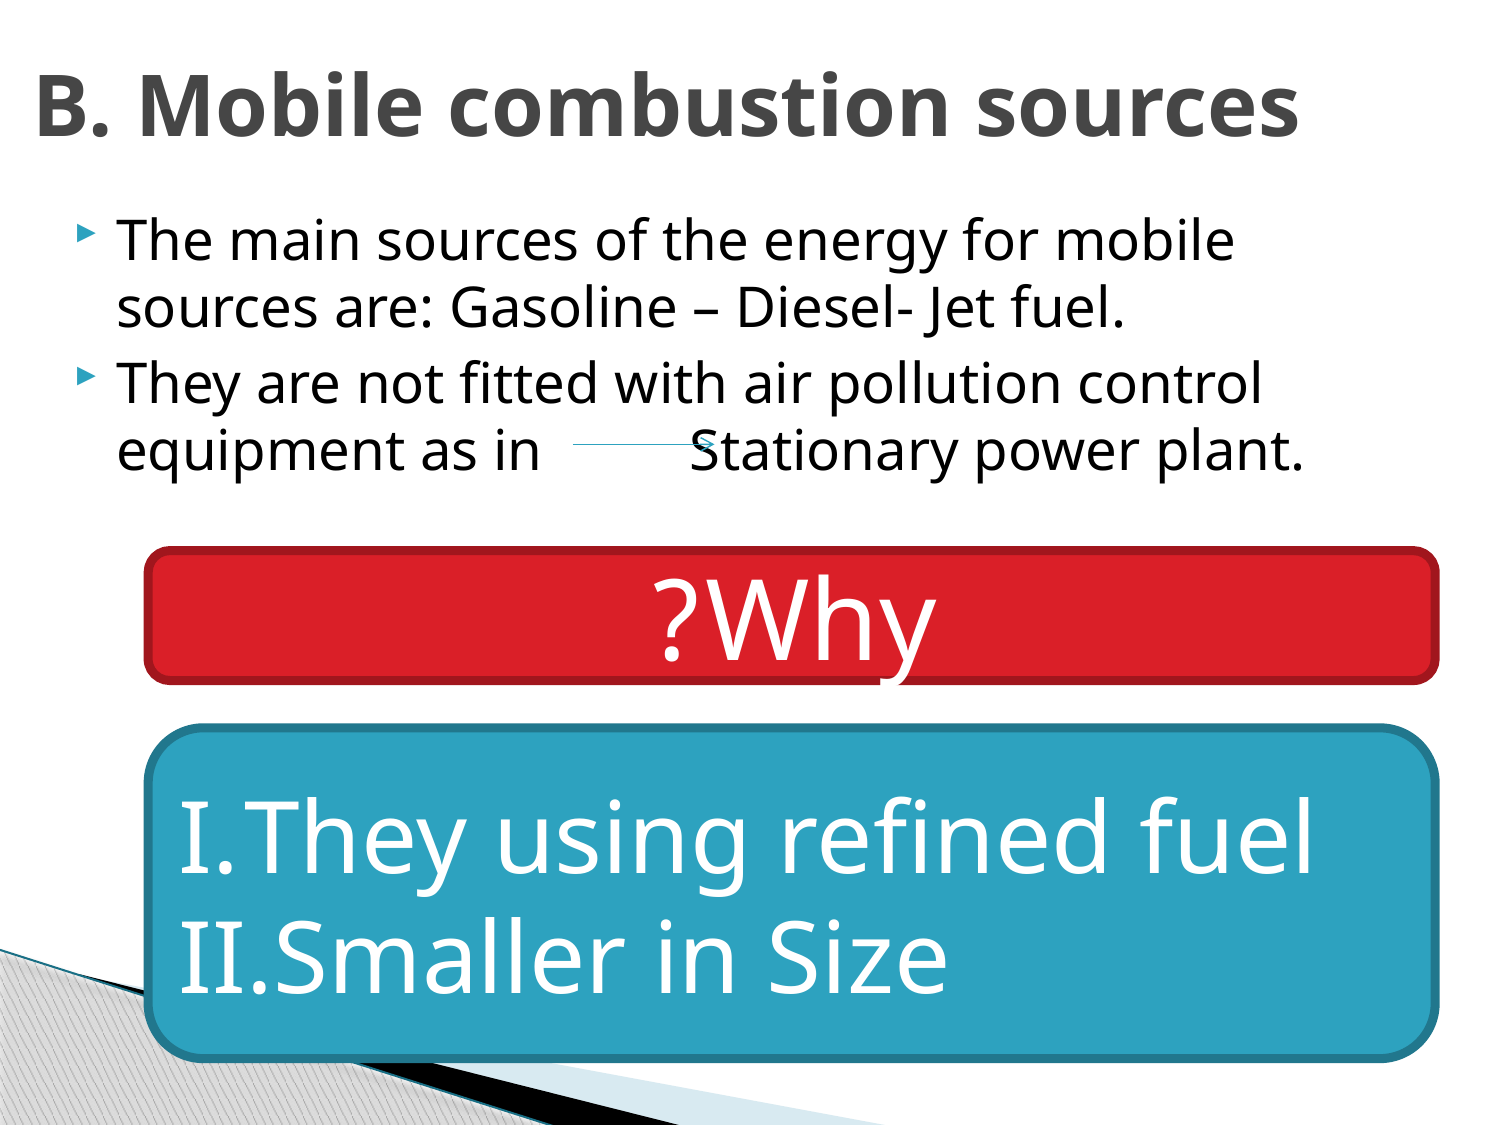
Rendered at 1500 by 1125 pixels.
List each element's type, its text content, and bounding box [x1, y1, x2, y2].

list The main sources of the energy for mobile sources are: Gasoline – Diesel- Jet fuel. They are not fitted with air pollution control equipment as in Stationary power plant. [41, 196, 1459, 1106]
text_box Why? [143, 546, 1440, 686]
text_box They using refined fuel Smaller in Size [143, 723, 1440, 1064]
title B. Mobile combustion sources [17, 19, 1425, 185]
